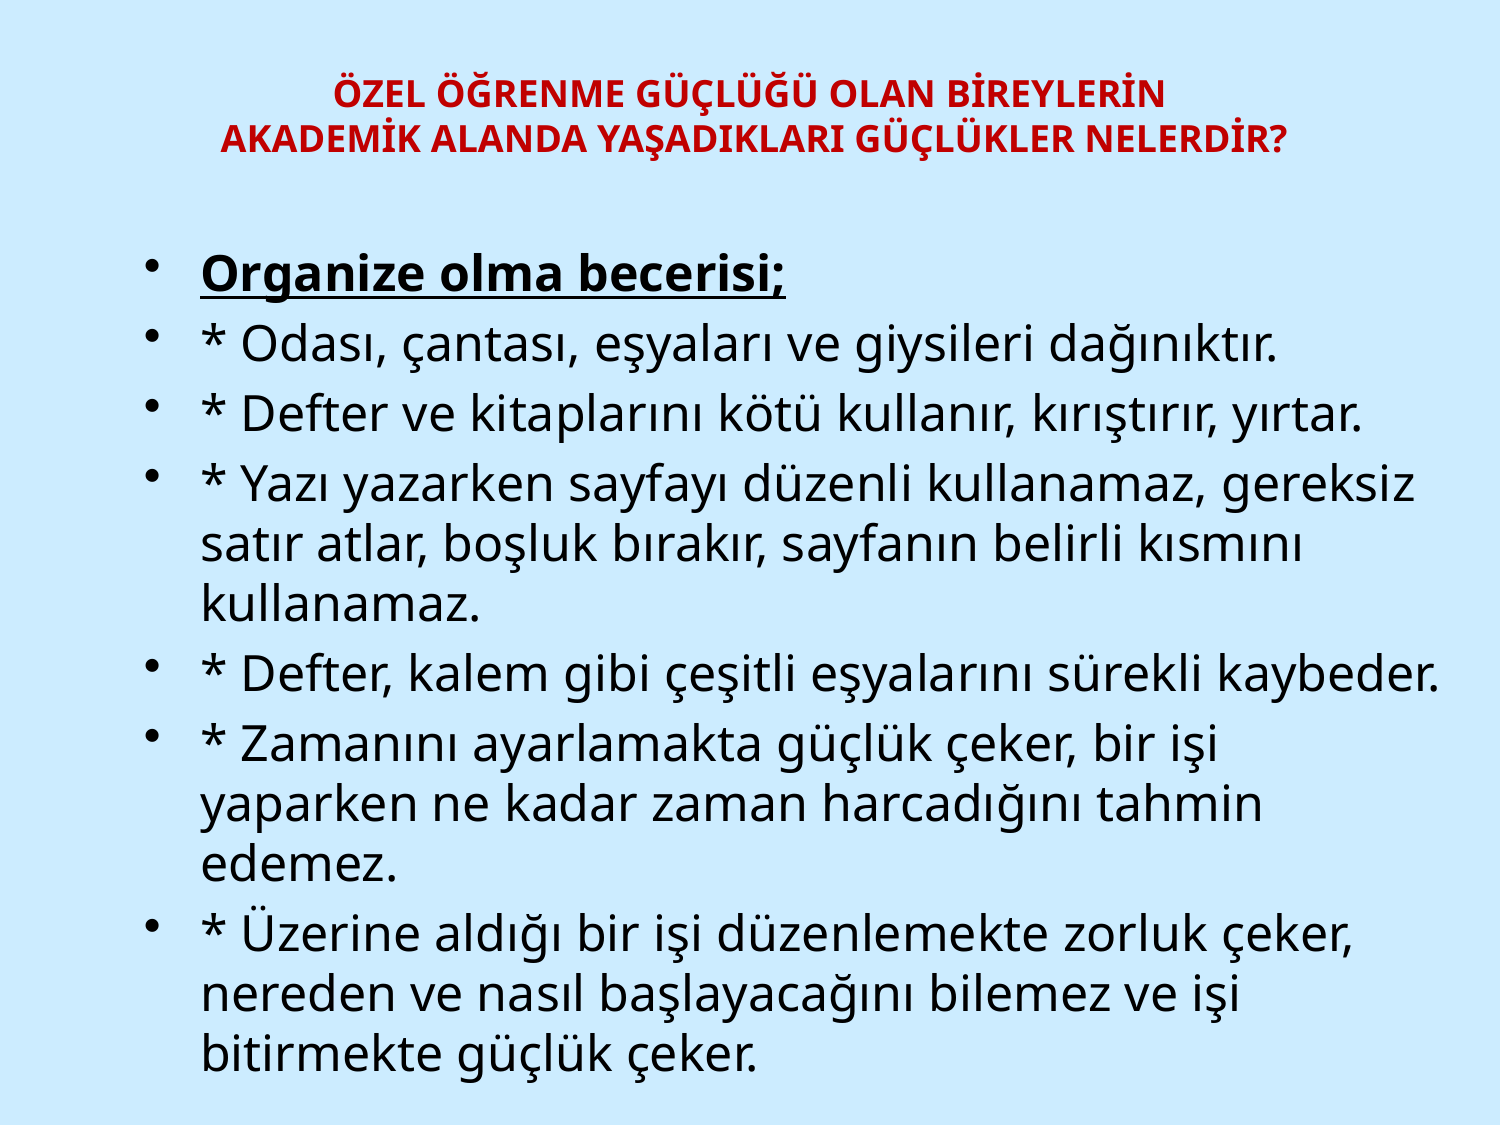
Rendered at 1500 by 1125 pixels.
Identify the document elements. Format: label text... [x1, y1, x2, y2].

title ÖZEL ÖĞRENME GÜÇLÜĞÜ OLAN BİREYLERİN AKADEMİK ALANDA YAŞADIKLARI GÜÇLÜKLER NELERDİR? [112, 34, 1388, 200]
list Organize olma becerisi; * Odası, çantası, eşyaları ve giysileri dağınıktır. * Defter ve kitaplarını kötü kullanır, kırıştırır, yırtar. * Yazı yazarken sayfayı düzenli kullanamaz, gereksiz satır atlar, boşluk bırakır, sayfanın belirli kısmını kullanamaz. * Defter, kalem gibi çeşitli eşyalarını sürekli kaybeder. * Zamanını ayarlamakta güçlük çeker, bir işi yaparken ne kadar zaman harcadığını tahmin edemez. * Üzerine aldığı bir işi düzenlemekte zorluk çeker, nereden ve nasıl başlayacağını bilemez ve işi bitirmekte güçlük çeker. [128, 234, 1466, 1102]
